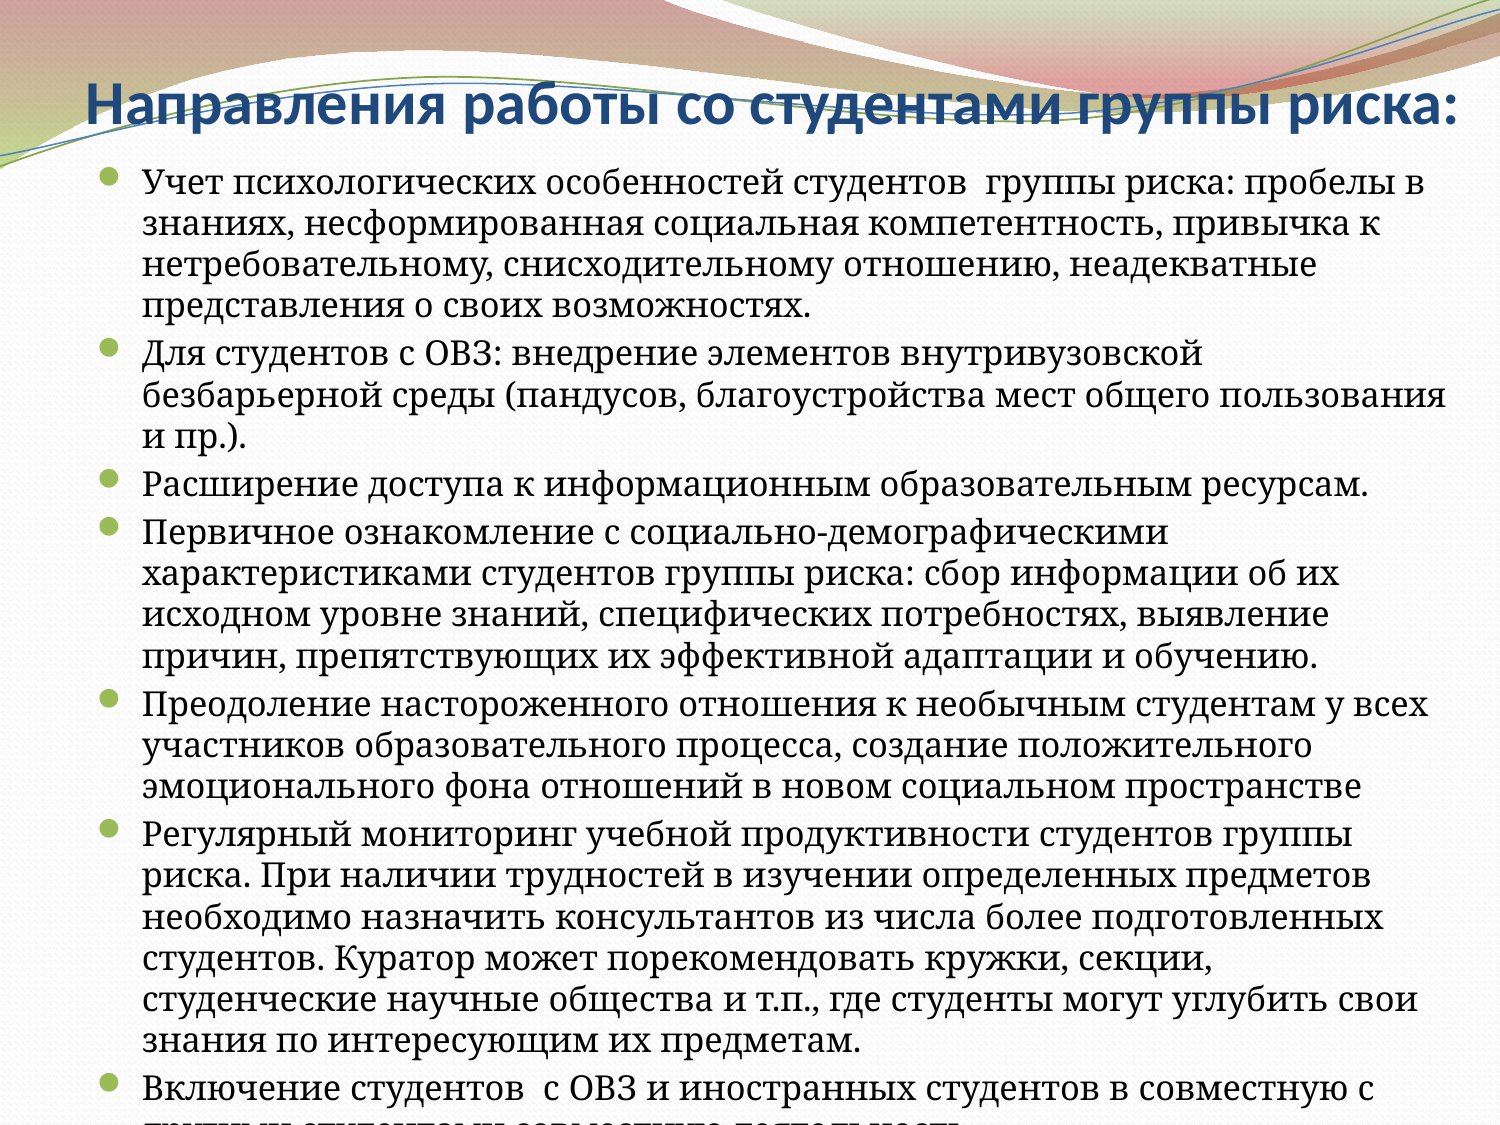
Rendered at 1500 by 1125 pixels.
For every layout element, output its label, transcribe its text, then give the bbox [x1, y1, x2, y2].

title Направления работы со студентами группы риска: [47, 66, 1500, 137]
list Учет психологических особенностей студентов группы риска: пробелы в знаниях, несформированная социальная компетентность, привычка к нетребовательному, снисходительному отношению, неадекватные представления о своих возможностях. Для студентов с ОВЗ: внедрение элементов внутривузовской безбарьерной среды (пандусов, благоустройства мест общего пользования и пр.). Расширение доступа к информационным образовательным ресурсам. Первичное ознакомление с социально-демографическими характеристиками студентов группы риска: сбор информации об их исходном уровне знаний, специфических потребностях, выявление причин, препятствующих их эффективной адаптации и обучению. Преодоление настороженного отношения к необычным студентам у всех участников образовательного процесса, создание положительного эмоционального фона отношений в новом социальном пространстве Регулярный мониторинг учебной продуктивности студентов группы риска. При наличии трудностей в изучении определенных предметов необходимо назначить консультантов из числа более подготовленных студентов. Куратор может порекомендовать кружки, секции, студенческие научные общества и т.п., где студенты могут углубить свои знания по интересующим их предметам. Включение студентов с ОВЗ и иностранных студентов в совместную с другими студентами совместную деятельность. [82, 152, 1465, 1094]
